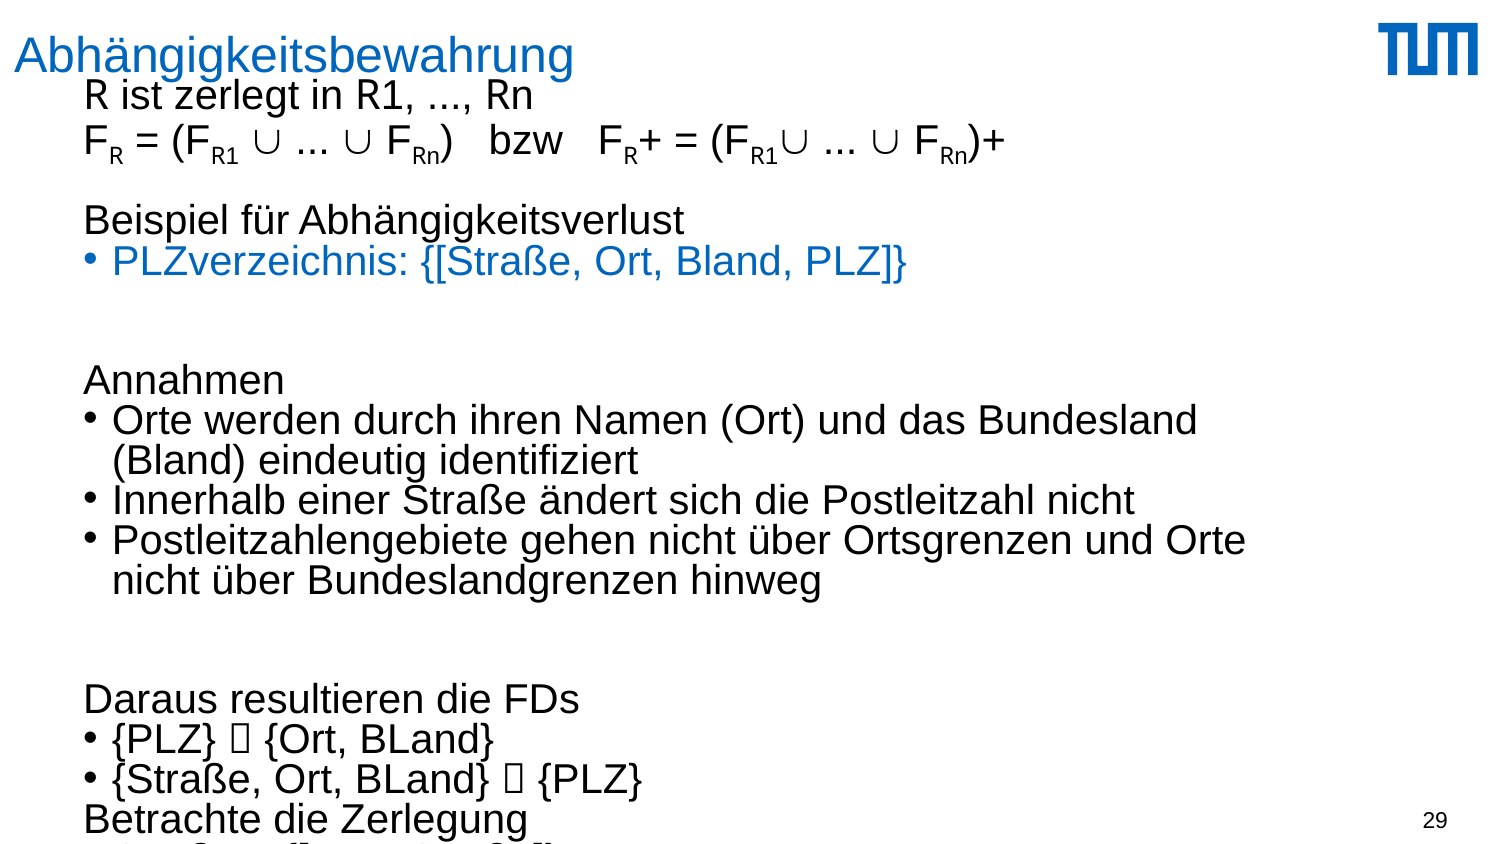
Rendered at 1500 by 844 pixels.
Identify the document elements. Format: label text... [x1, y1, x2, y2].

title Abhängigkeitsbewahrung [0, 0, 1500, 141]
list R ist zerlegt in R1, ..., Rn FR = (FR1  ...  FRn) bzw FR+ = (FR1 ...  FRn)+ Beispiel für Abhängigkeitsverlust PLZverzeichnis: {[Straße, Ort, Bland, PLZ]} Annahmen Orte werden durch ihren Namen (Ort) und das Bundesland (Bland) eindeutig identifiziert Innerhalb einer Straße ändert sich die Postleitzahl nicht Postleitzahlengebiete gehen nicht über Ortsgrenzen und Orte nicht über Bundeslandgrenzen hinweg Daraus resultieren die FDs {PLZ}  {Ort, BLand} {Straße, Ort, BLand}  {PLZ} Betrachte die Zerlegung Straßen: {[PLZ, Straße]} Orte: {[PLZ, Ort, BLand]} [68, 70, 1317, 829]
slide_number 29 [1111, 796, 1448, 842]
